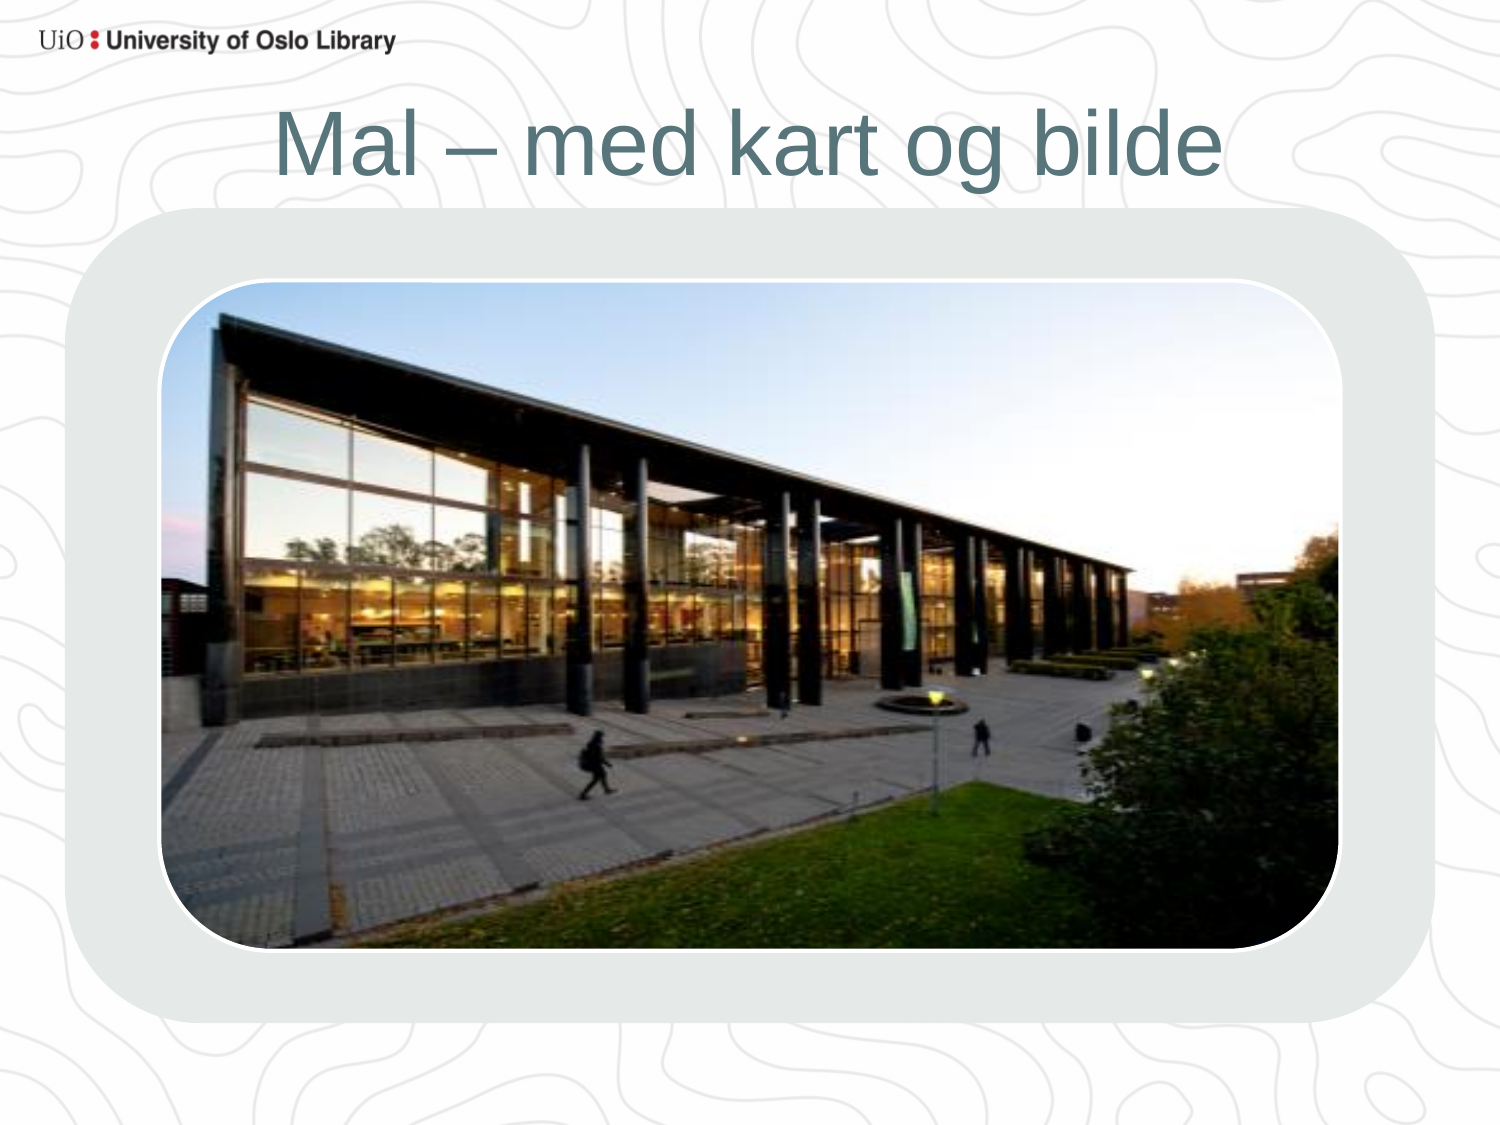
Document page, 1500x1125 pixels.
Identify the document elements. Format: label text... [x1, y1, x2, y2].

picture [39, 27, 396, 55]
text_box [157, 278, 1343, 953]
text_box [62, 233, 1438, 1026]
title Mal – med kart og bilde [75, 45, 1425, 233]
